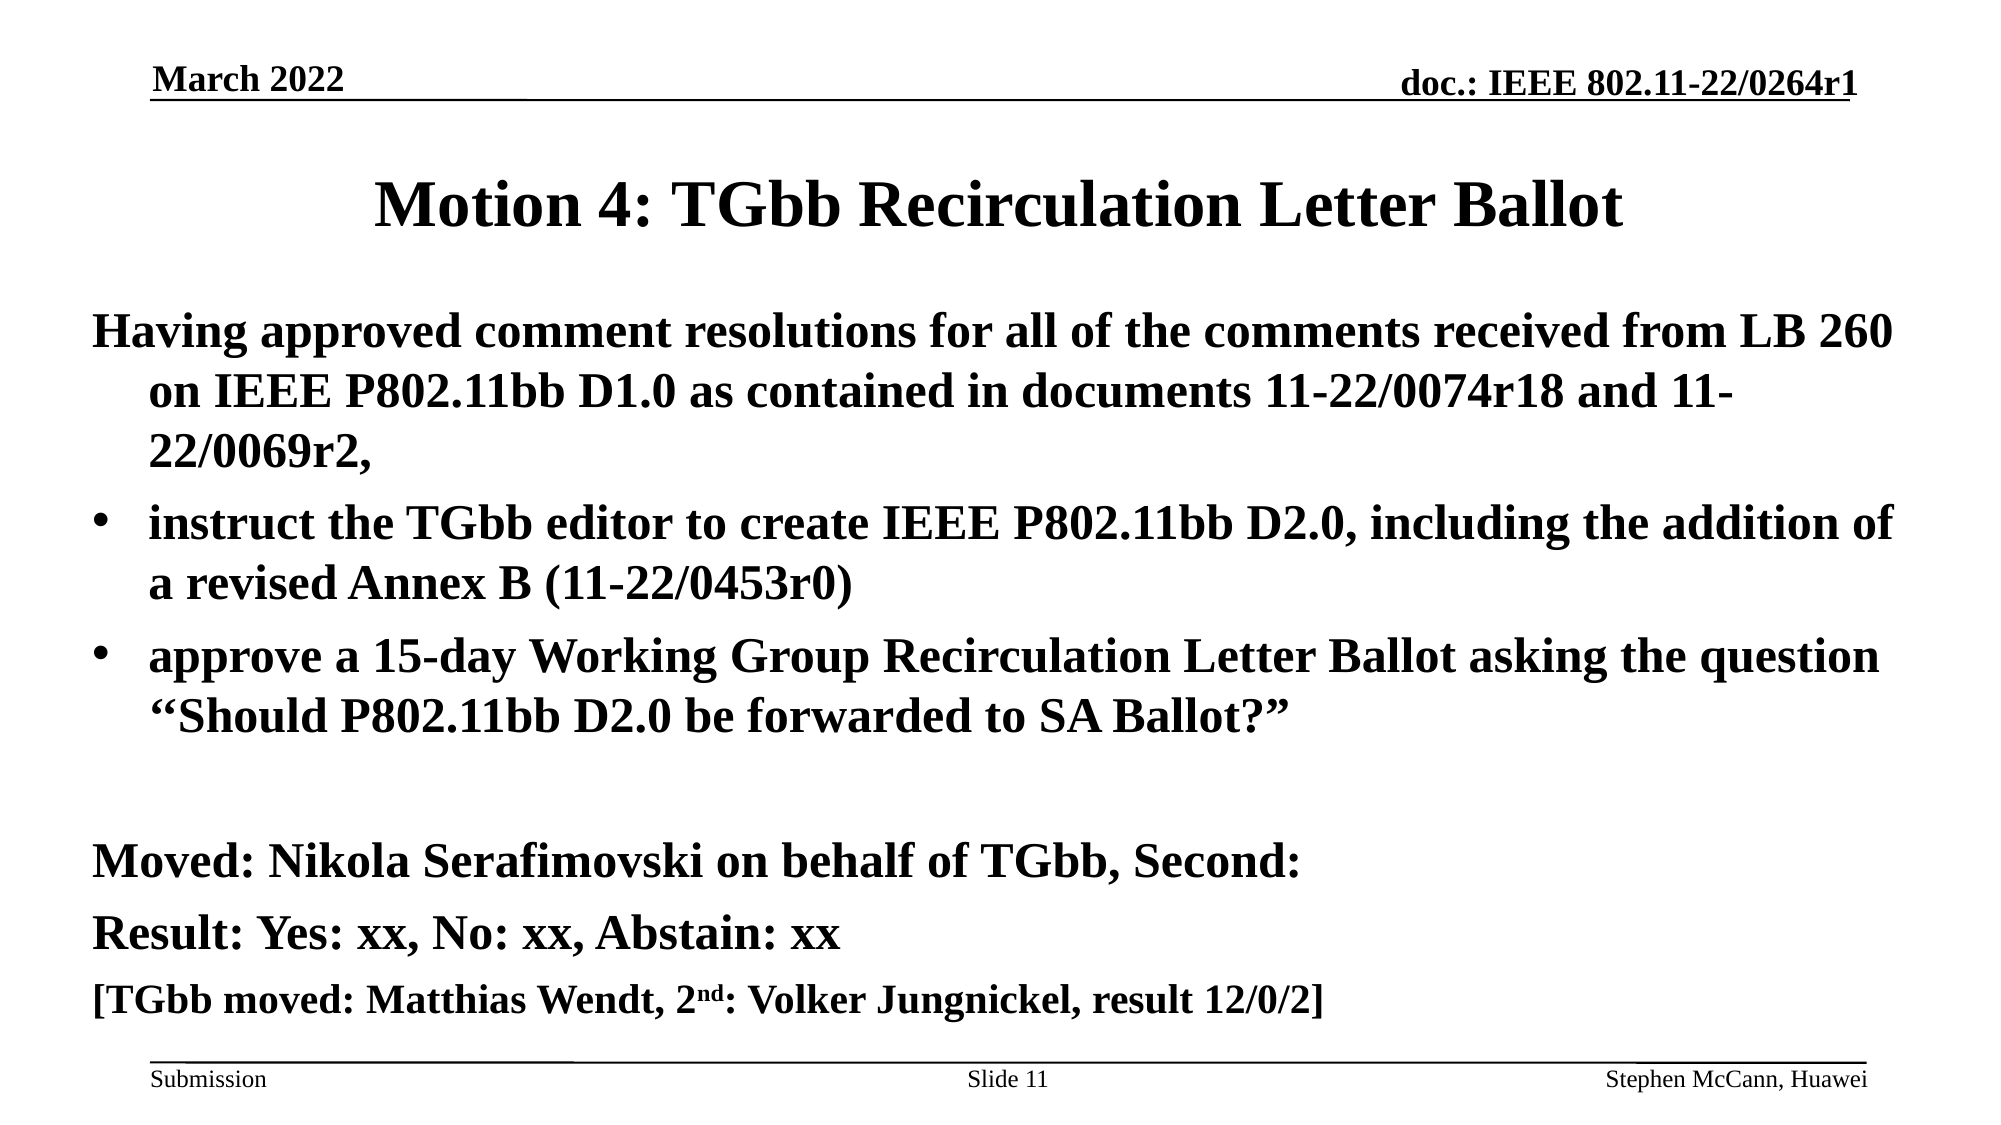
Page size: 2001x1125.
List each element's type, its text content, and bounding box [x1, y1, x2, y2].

list Having approved comment resolutions for all of the comments received from LB 260 on IEEE P802.11bb D1.0 as contained in documents 11-22/0074r18 and 11-22/0069r2, instruct the TGbb editor to create IEEE P802.11bb D2.0, including the addition of a revised Annex B (11-22/0453r0) approve a 15-day Working Group Recirculation Letter Ballot asking the question ‘‘Should P802.11bb D2.0 be forwarded to SA Ballot?” Moved: Nikola Serafimovski on behalf of TGbb, Second: Result: Yes: xx, No: xx, Abstain: xx [TGbb moved: Matthias Wendt, 2nd: Volker Jungnickel, result 12/0/2] [76, 289, 1940, 1063]
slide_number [152, 54, 563, 100]
slide_number Slide 11 [950, 1061, 1067, 1123]
footer Stephen McCann, Huawei [1171, 1061, 1869, 1093]
title Motion 4: TGbb Recirculation Letter Ballot [149, 112, 1850, 288]
